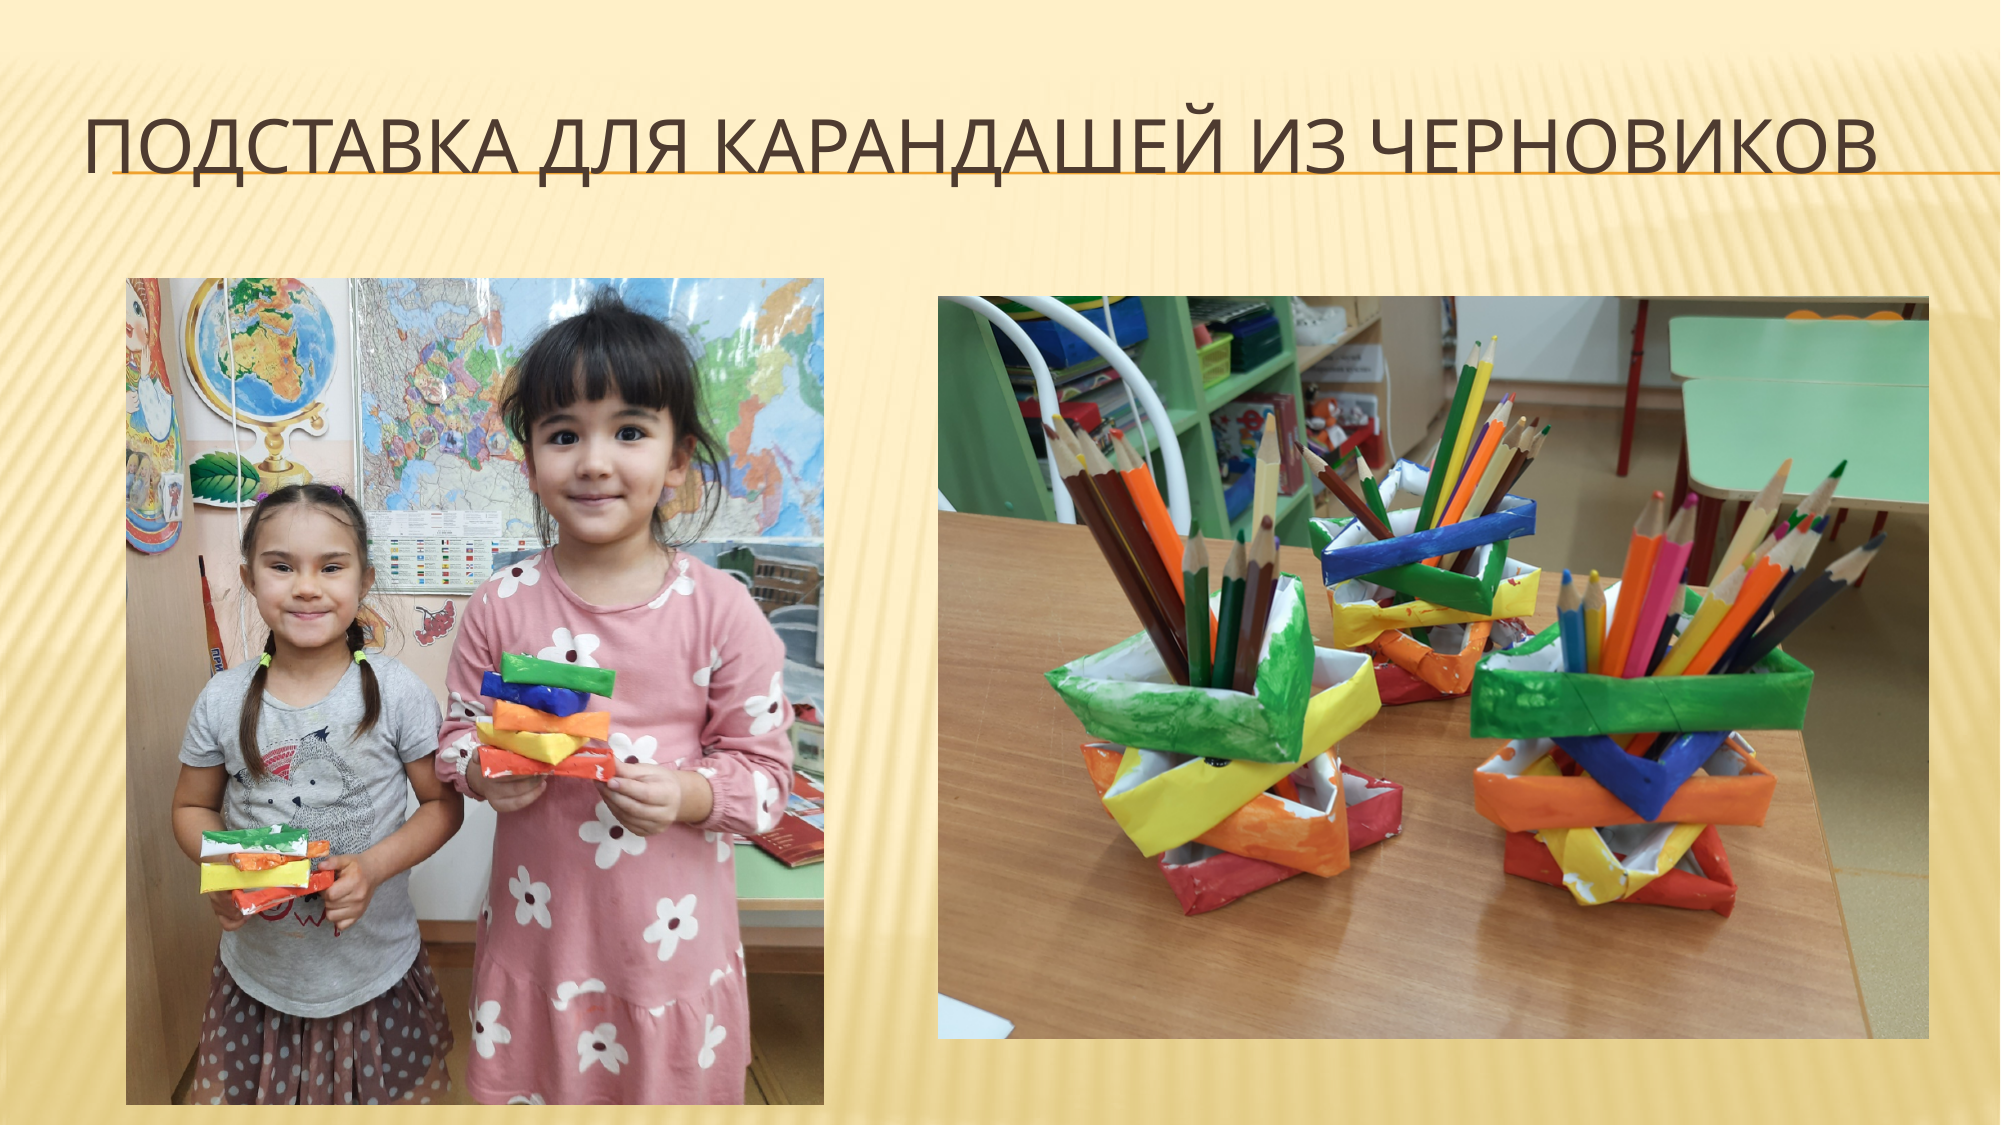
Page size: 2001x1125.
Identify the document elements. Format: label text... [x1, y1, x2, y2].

picture [126, 1052, 824, 1104]
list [61, 342, 888, 1042]
title Подставка для карандашей из черновиков [66, 75, 1967, 213]
picture [937, 296, 1929, 1040]
picture [126, 278, 824, 342]
